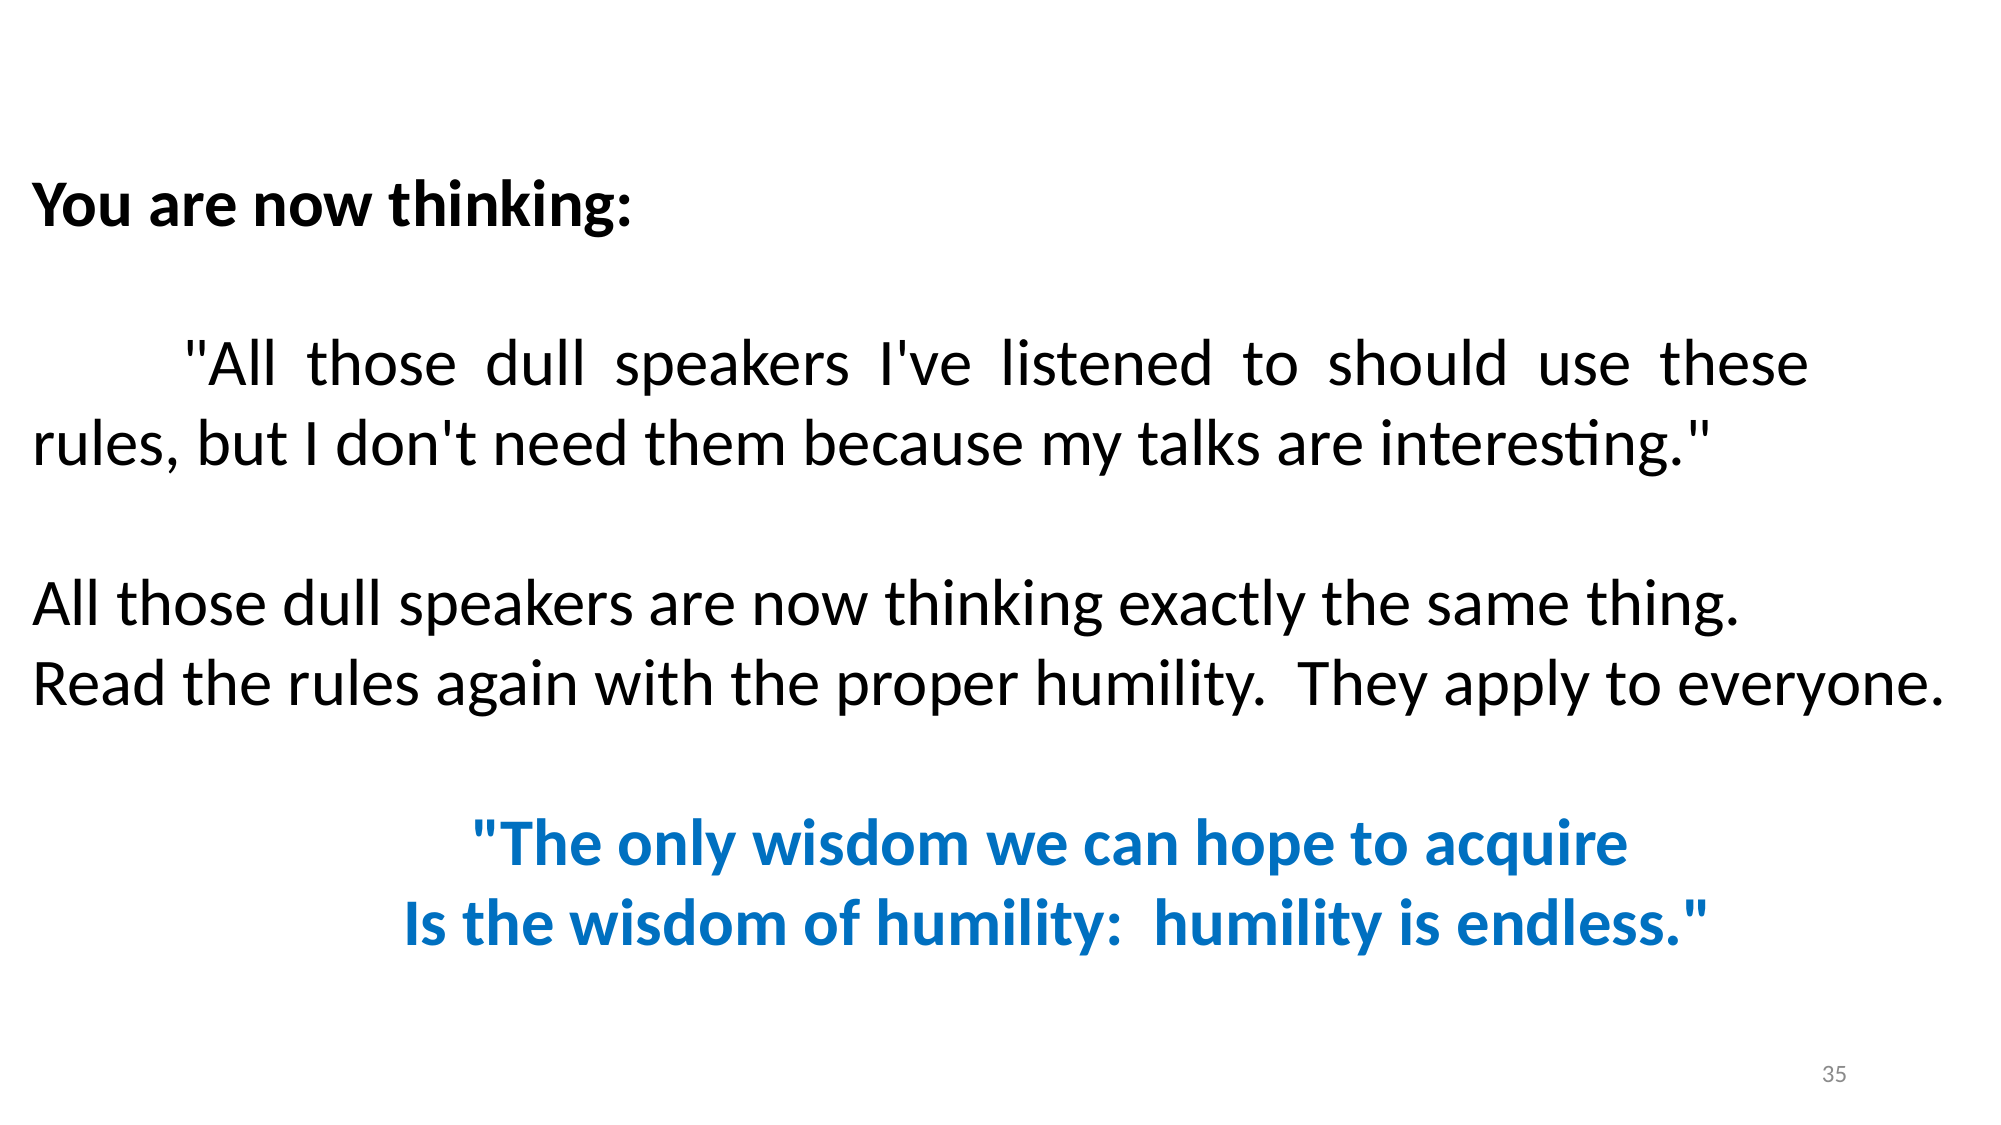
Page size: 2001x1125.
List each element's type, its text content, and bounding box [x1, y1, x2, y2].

slide_number 35 [1412, 1042, 1863, 1103]
text_box You are now thinking: "All those dull speakers I've listened to should use these rules, but I don't need them because my talks are interesting." All those dull speakers are now thinking exactly the same thing. Read the rules again with the proper humility. They apply to everyone. "The only wisdom we can hope to acquire Is the wisdom of humility: humility is endless." [17, 151, 1980, 967]
